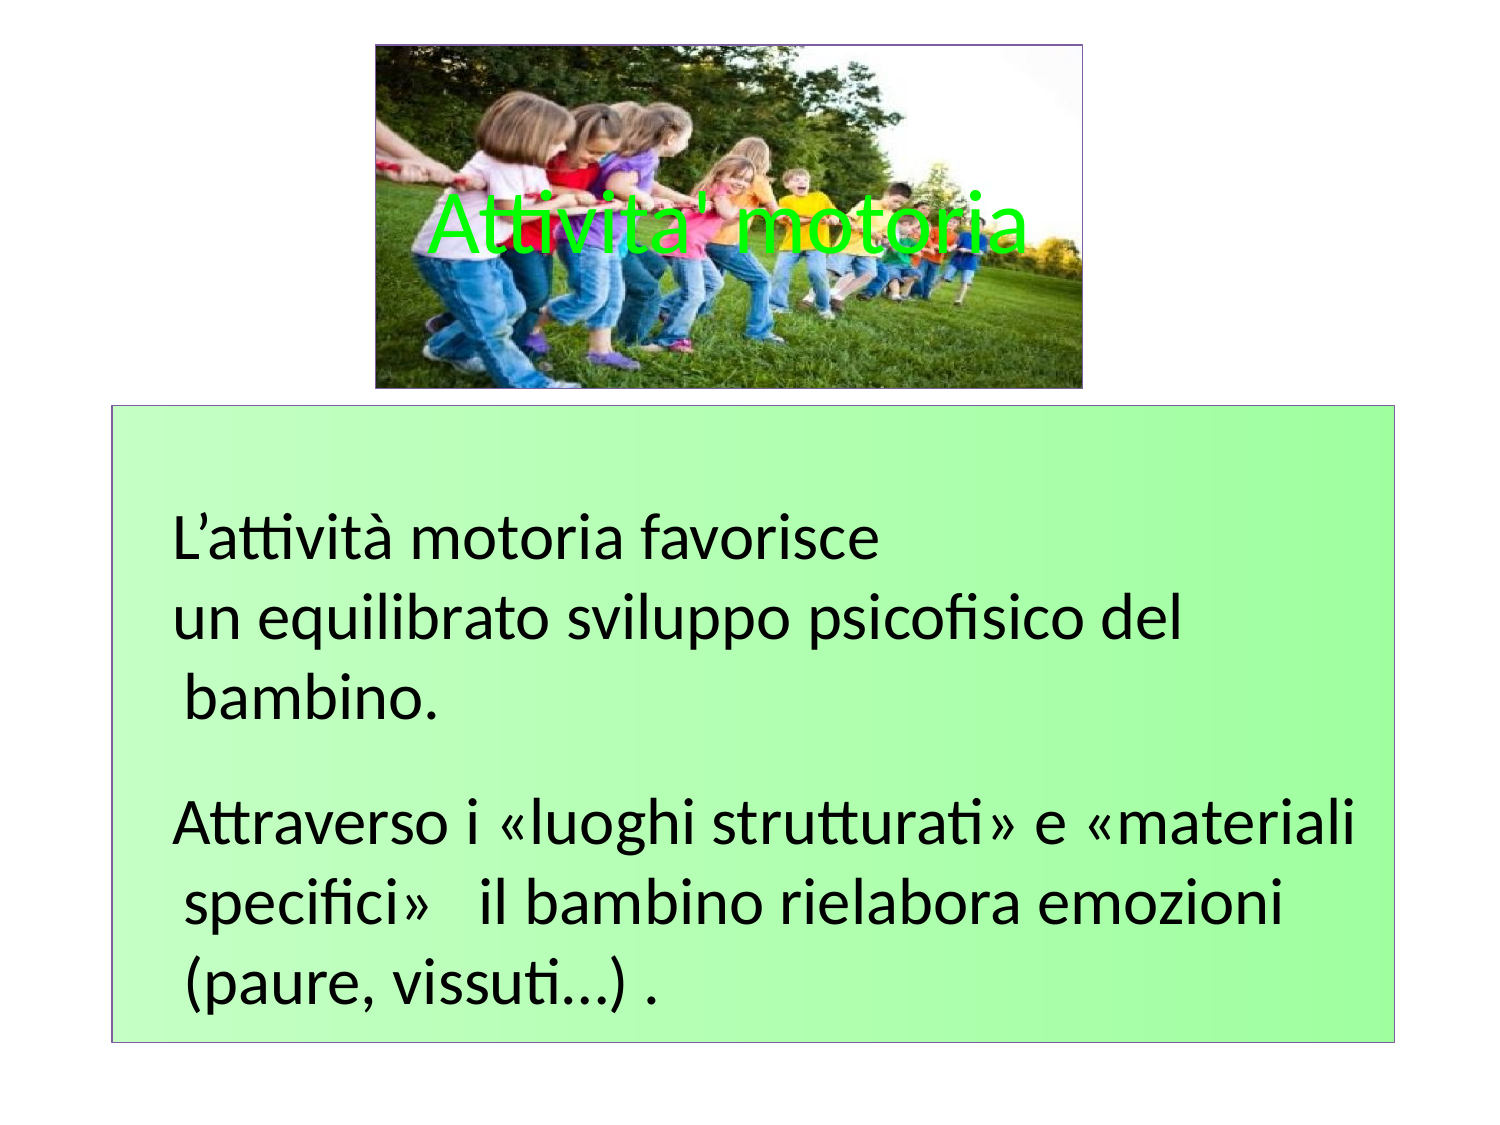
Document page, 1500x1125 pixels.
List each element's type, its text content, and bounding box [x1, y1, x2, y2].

text_box Attivita' motoria [375, 45, 1083, 389]
text_box L’attività motoria favorisce un equilibrato sviluppo psicofisico del bambino. Attraverso i «luoghi strutturati» e «materiali specifici» il bambino rielabora emozioni (paure, vissuti…) . [112, 405, 1395, 1043]
